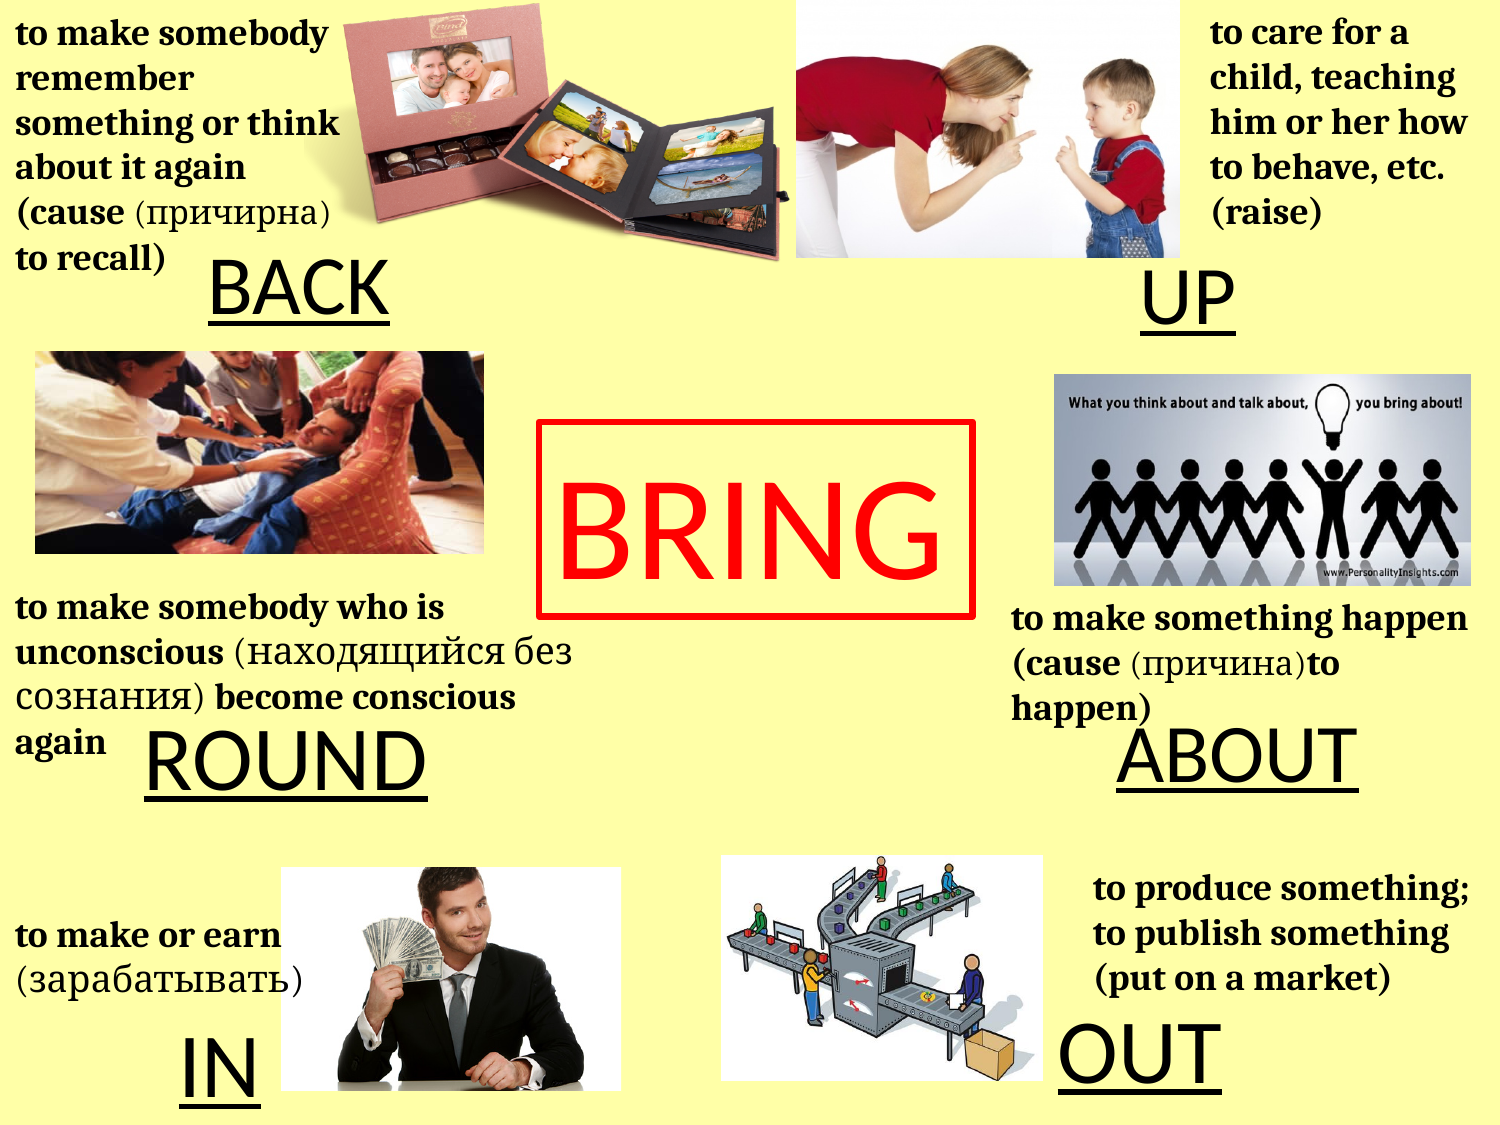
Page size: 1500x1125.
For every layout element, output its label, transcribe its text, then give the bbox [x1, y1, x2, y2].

picture [721, 855, 1044, 1081]
text_box OUT [1042, 984, 1266, 1109]
text_box to make somebody remember something or think about it again (cause (причирна) to recall) [0, 0, 363, 328]
text_box to make or earn (зарабатывать) [0, 902, 375, 1125]
text_box BACK [105, 278, 493, 340]
text_box to make something happen (cause (причина)to happen) [996, 585, 1500, 703]
picture [34, 351, 484, 554]
text_box ROUND [128, 762, 504, 817]
text_box to make somebody who is unconscious (находящийся без сознания) become conscious again [0, 574, 610, 762]
picture [304, 0, 1180, 270]
text_box BRING [538, 421, 973, 617]
text_box ABOUT [1101, 703, 1407, 807]
text_box UP [1125, 234, 1372, 350]
picture [280, 866, 622, 1091]
text_box to care for a child, teaching him or her how to behave, etc. (raise) [1195, 0, 1500, 258]
picture [1054, 374, 1471, 587]
text_box to produce something; to publish something (put on a market) [1078, 855, 1500, 1102]
